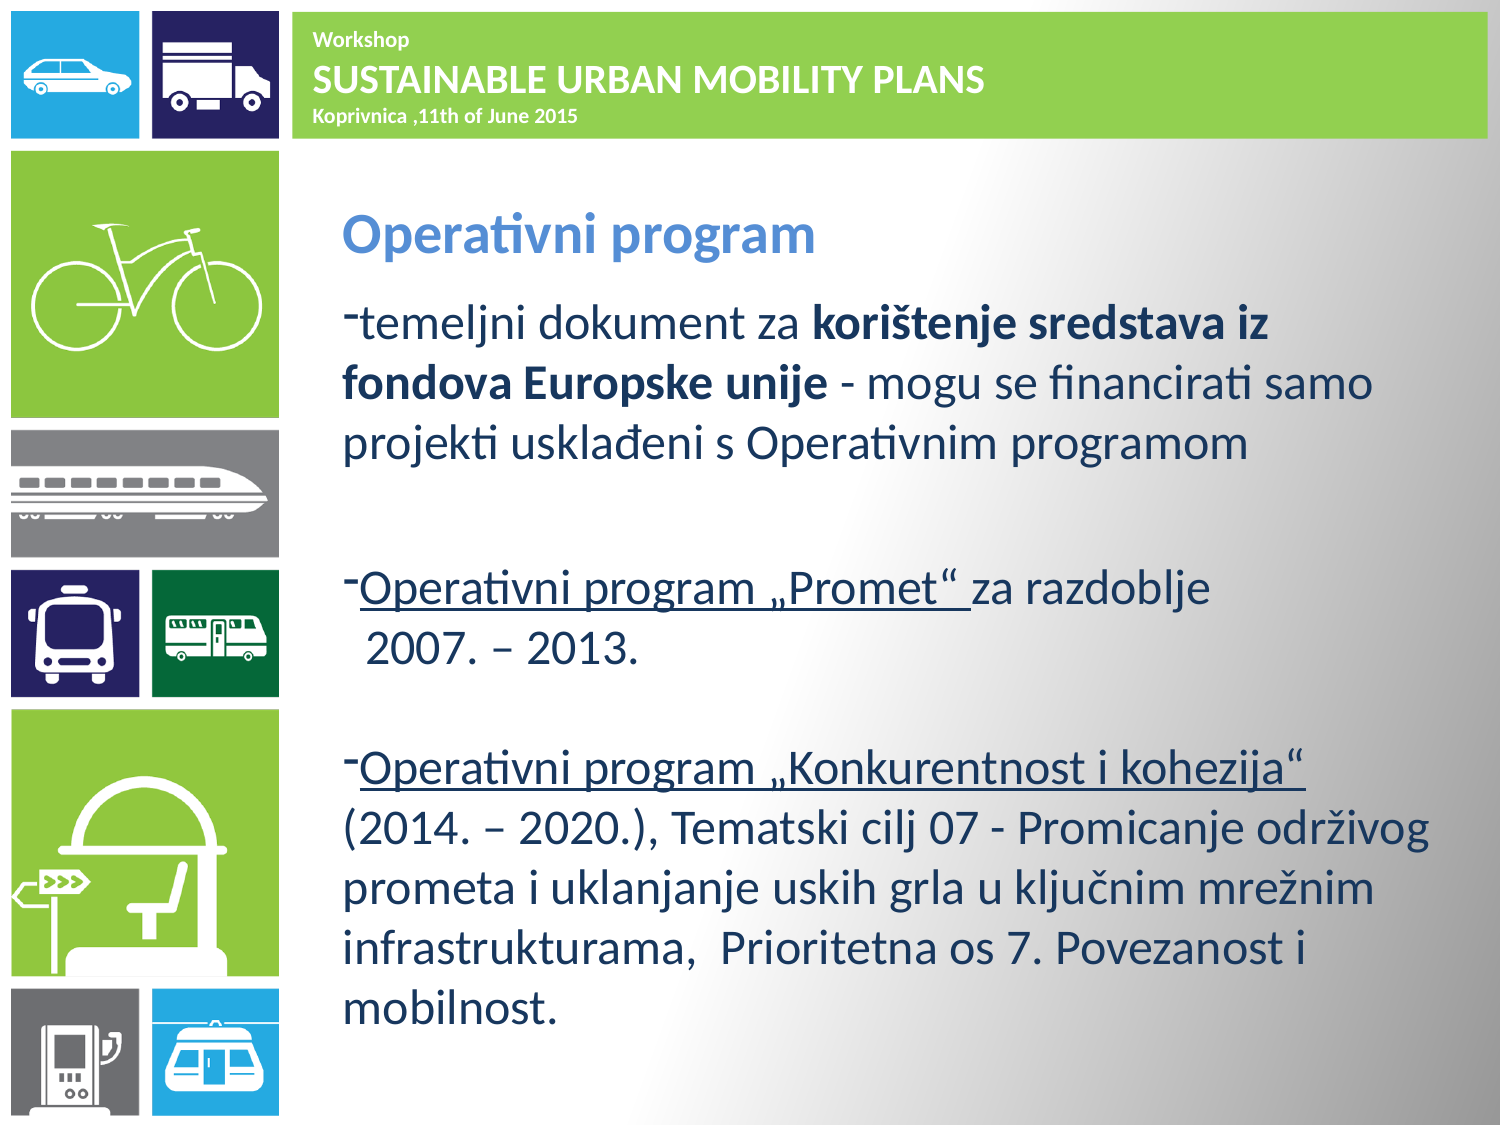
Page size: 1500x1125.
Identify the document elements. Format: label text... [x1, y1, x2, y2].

text_box [290, 10, 1490, 141]
text_box Workshop SUSTAINABLE URBAN MOBILITY PLANS Koprivnica ,11th of June 2015 [297, 17, 1388, 136]
picture [11, 11, 279, 1117]
text_box Operativni program temeljni dokument za korištenje sredstava iz fondova Europske unije - mogu se financirati samo projekti usklađeni s Operativnim programom Operativni program „Promet“ za razdoblje 2007. – 2013. Operativni program „Konkurentnost i kohezija“ (2014. – 2020.), Tematski cilj 07 - Promicanje održivog prometa i uklanjanje uskih grla u ključnim mrežnim infrastrukturama, Prioritetna os 7. Povezanost i mobilnost. [328, 187, 1447, 1043]
